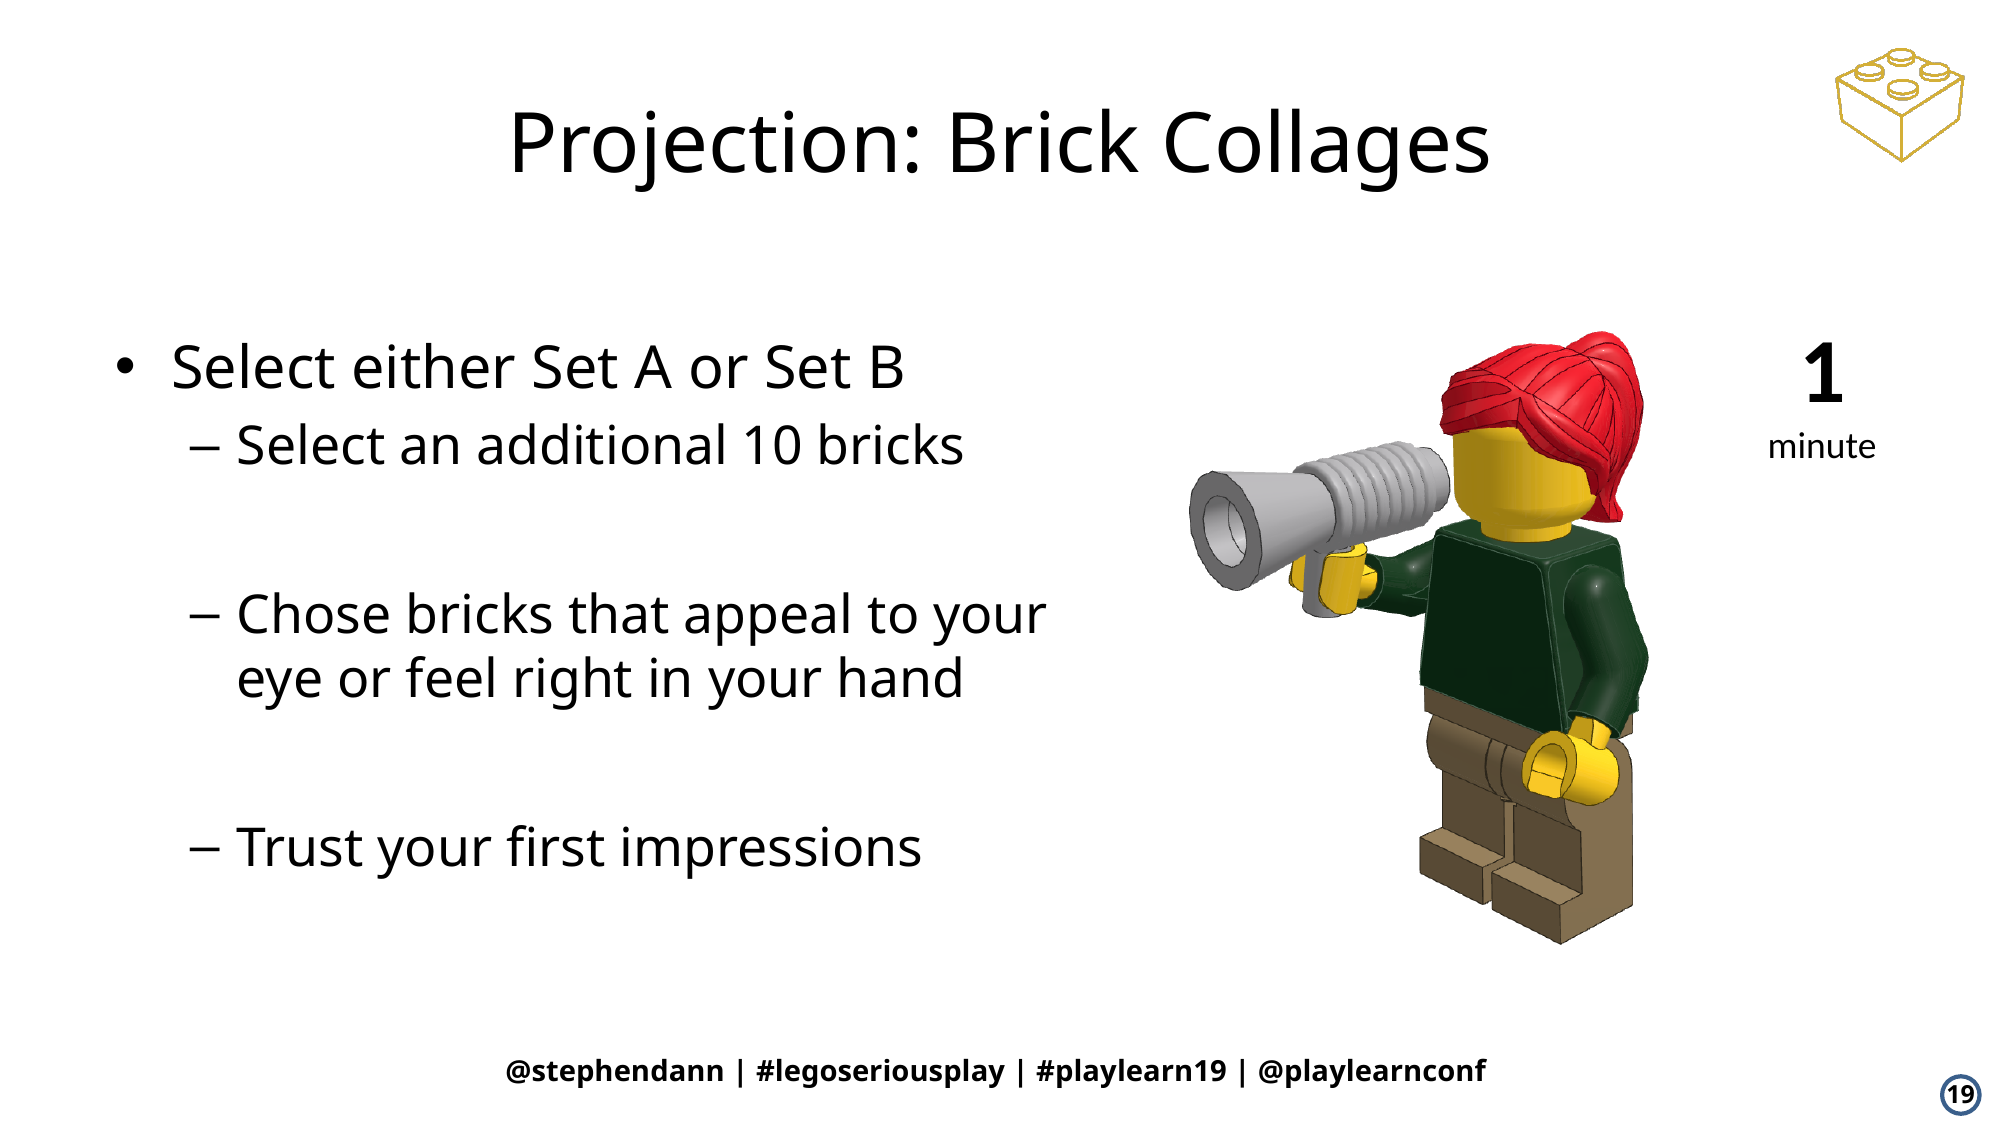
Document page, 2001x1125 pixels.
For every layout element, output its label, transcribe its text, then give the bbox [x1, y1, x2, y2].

title Projection: Brick Collages [99, 45, 1900, 233]
footer @stephendann | #legoseriousplay | #playlearn19 | @playlearnconf [99, 1042, 1900, 1103]
list Select either Set A or Set B Select an additional 10 bricks Chose bricks that appeal to your eye or feel right in your hand Trust your first impressions [99, 321, 1142, 941]
picture [1179, 321, 1663, 948]
slide_number 19 [1921, 1065, 2000, 1125]
picture [1900, 45, 1967, 164]
